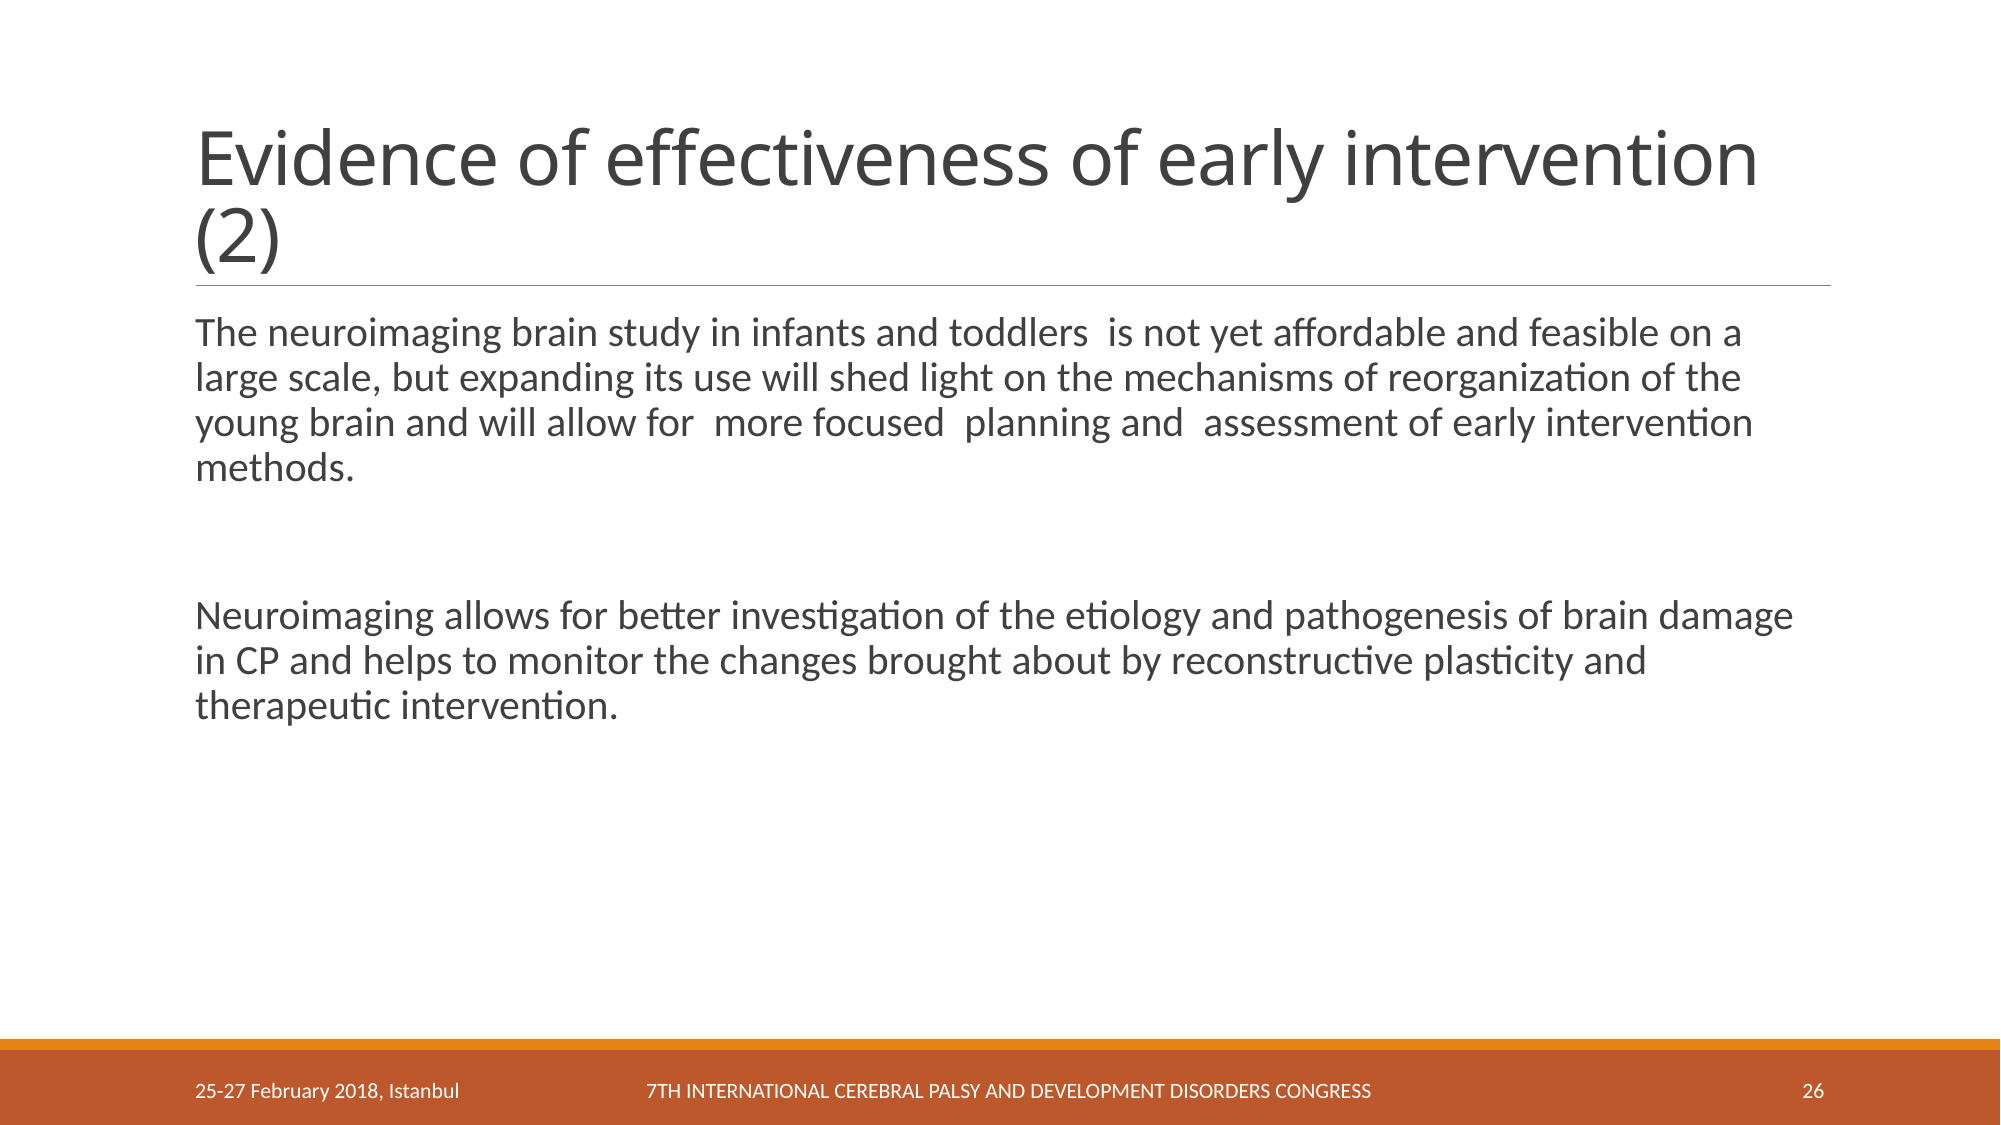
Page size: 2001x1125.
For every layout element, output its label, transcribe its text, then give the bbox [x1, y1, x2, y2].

slide_number 26 [1624, 1059, 1840, 1120]
footer 7th International Cerebral Palsy and Development Disorders Congress [604, 1059, 1415, 1120]
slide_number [180, 1059, 586, 1120]
list The neuroimaging brain study in infants and toddlers is not yet affordable and feasible on a large scale, but expanding its use will shed light on the mechanisms of reorganization of the young brain and will allow for more focused planning and assessment of early intervention methods. Neuroimaging allows for better investigation of the etiology and pathogenesis of brain damage in CP and helps to monitor the changes brought about by reconstructive plasticity and therapeutic intervention. [180, 302, 1830, 963]
title Evidence of effectiveness of early intervention (2) [180, 47, 1830, 285]
